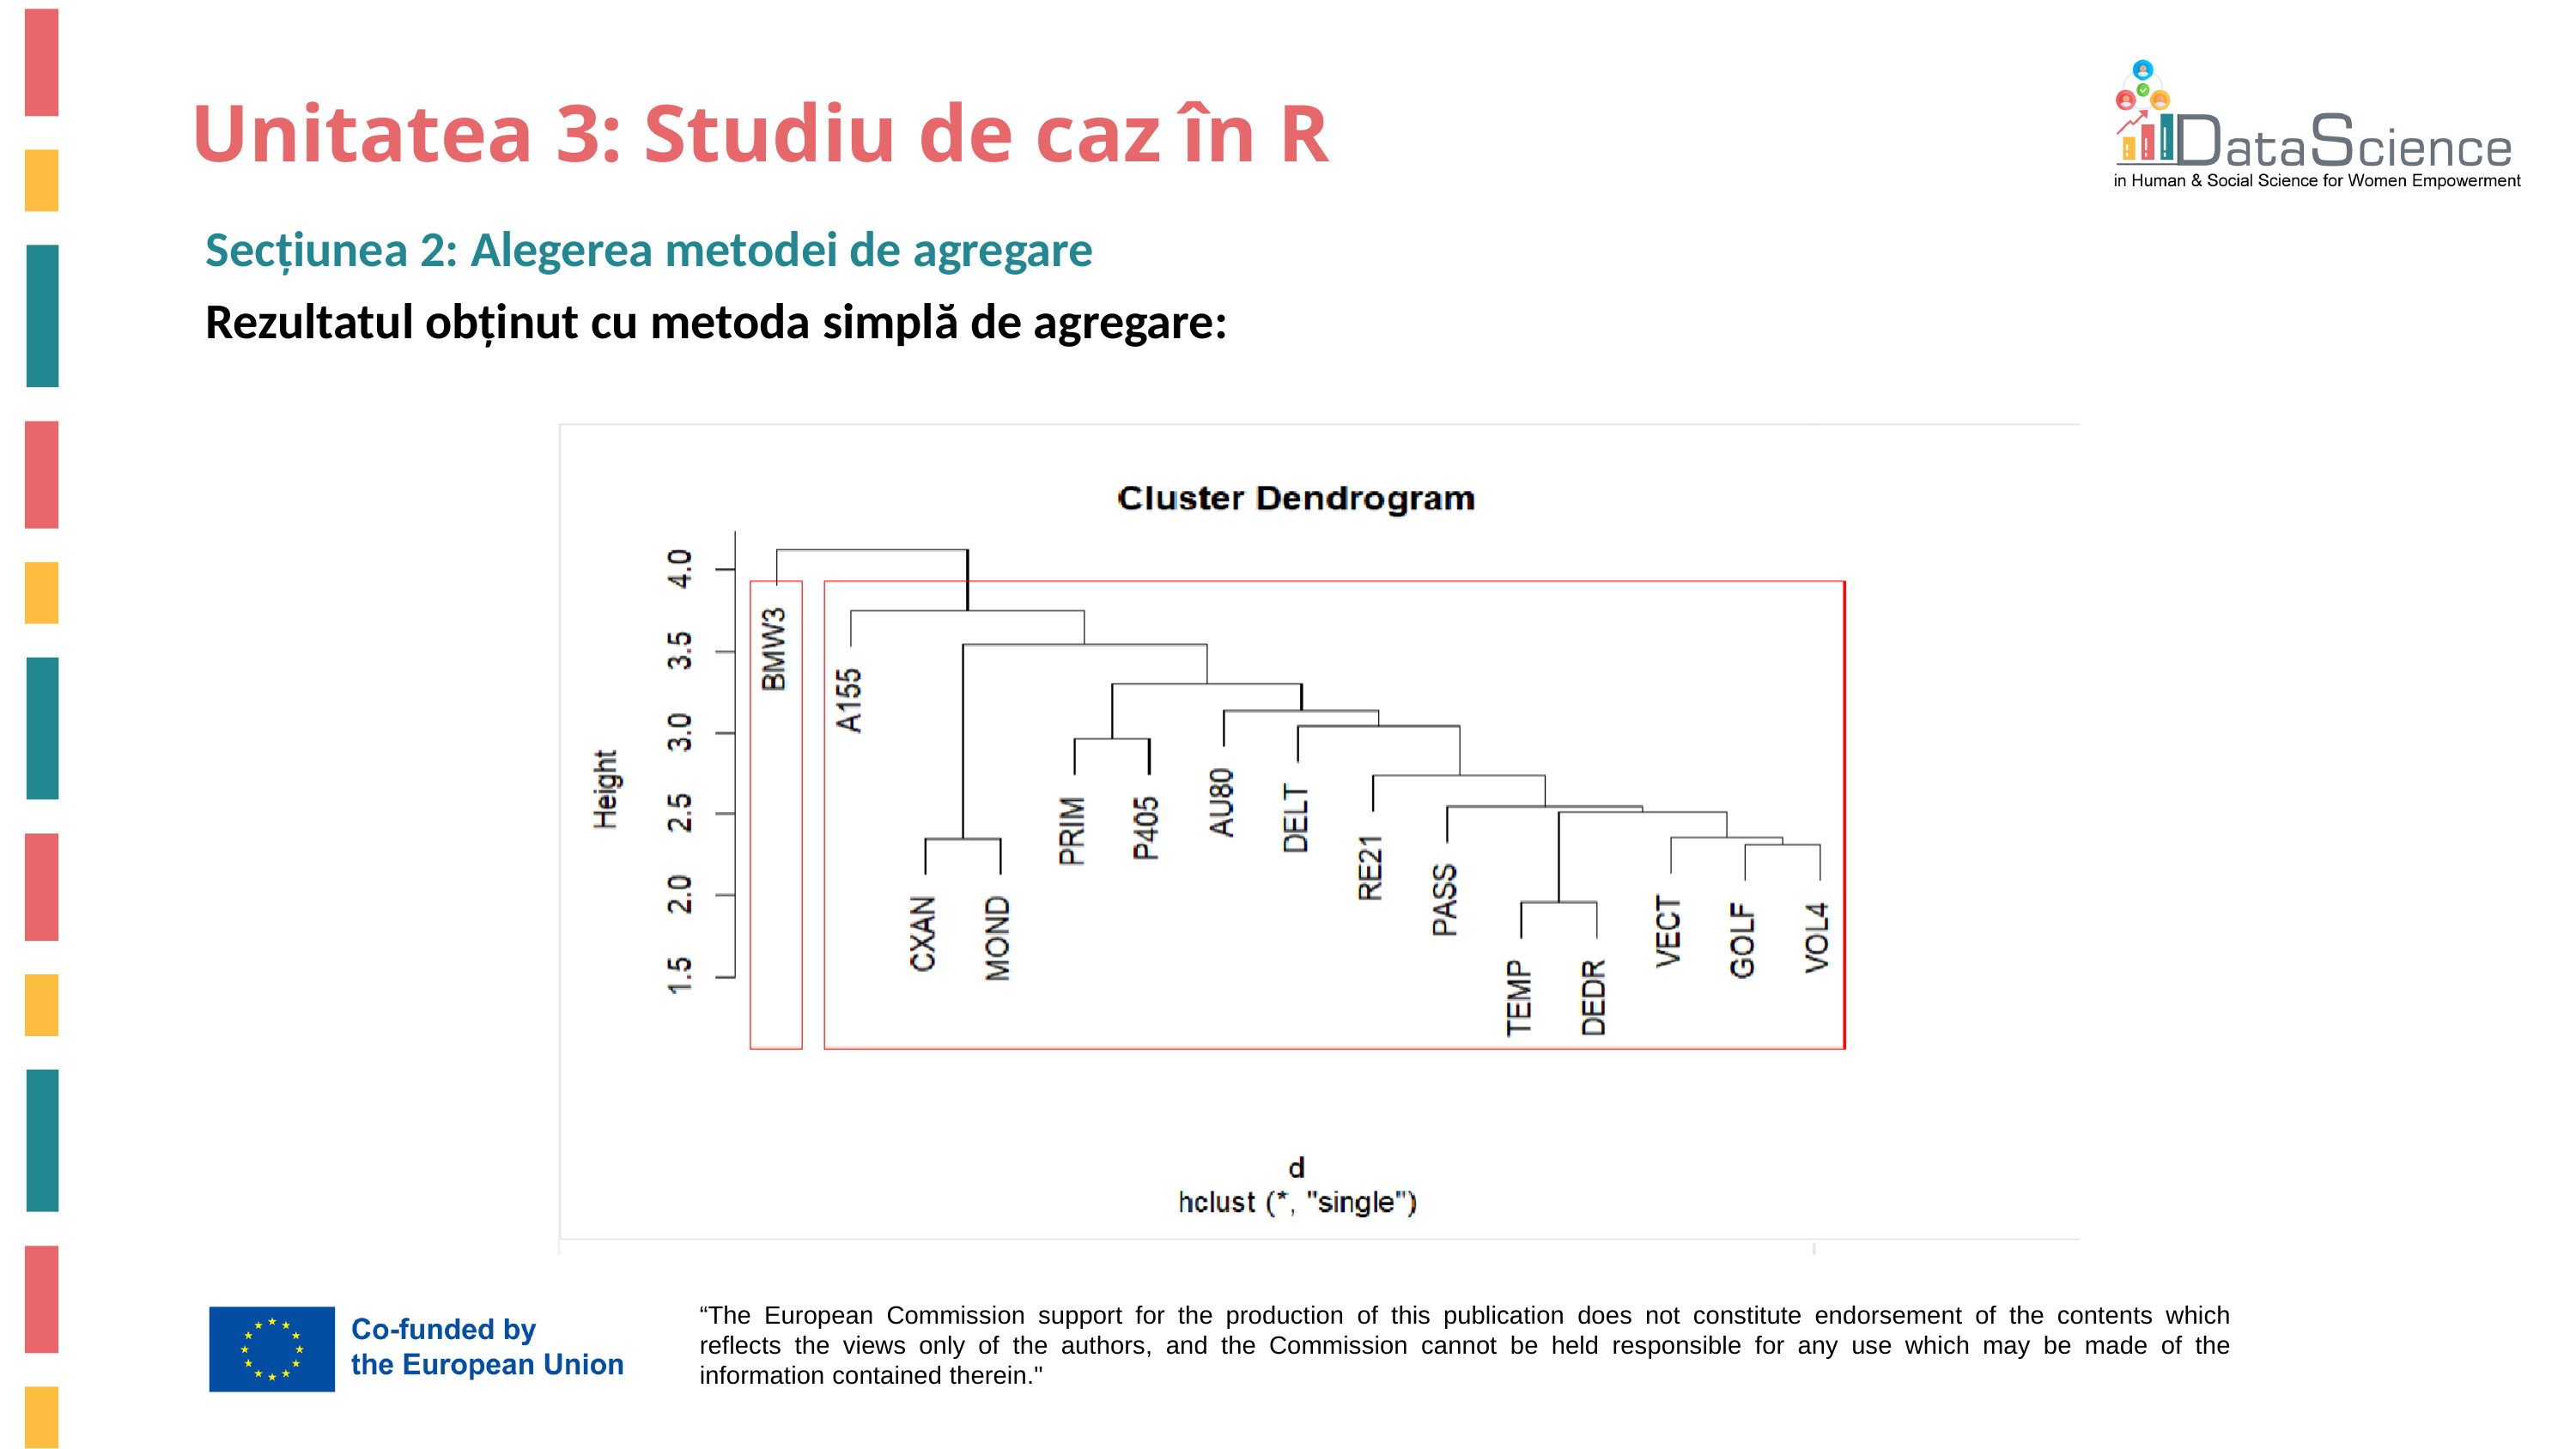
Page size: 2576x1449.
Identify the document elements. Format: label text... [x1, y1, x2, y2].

picture [2114, 58, 2522, 191]
picture [204, 1301, 655, 1397]
picture [2139, 65, 2148, 76]
picture [557, 423, 2080, 1255]
title Unitatea 3: Studiu de caz în R [177, 76, 2399, 358]
list Secțiunea 2: Alegerea metodei de agregare Rezultatul obținut cu metoda simplă de agregare: [193, 216, 2415, 1137]
